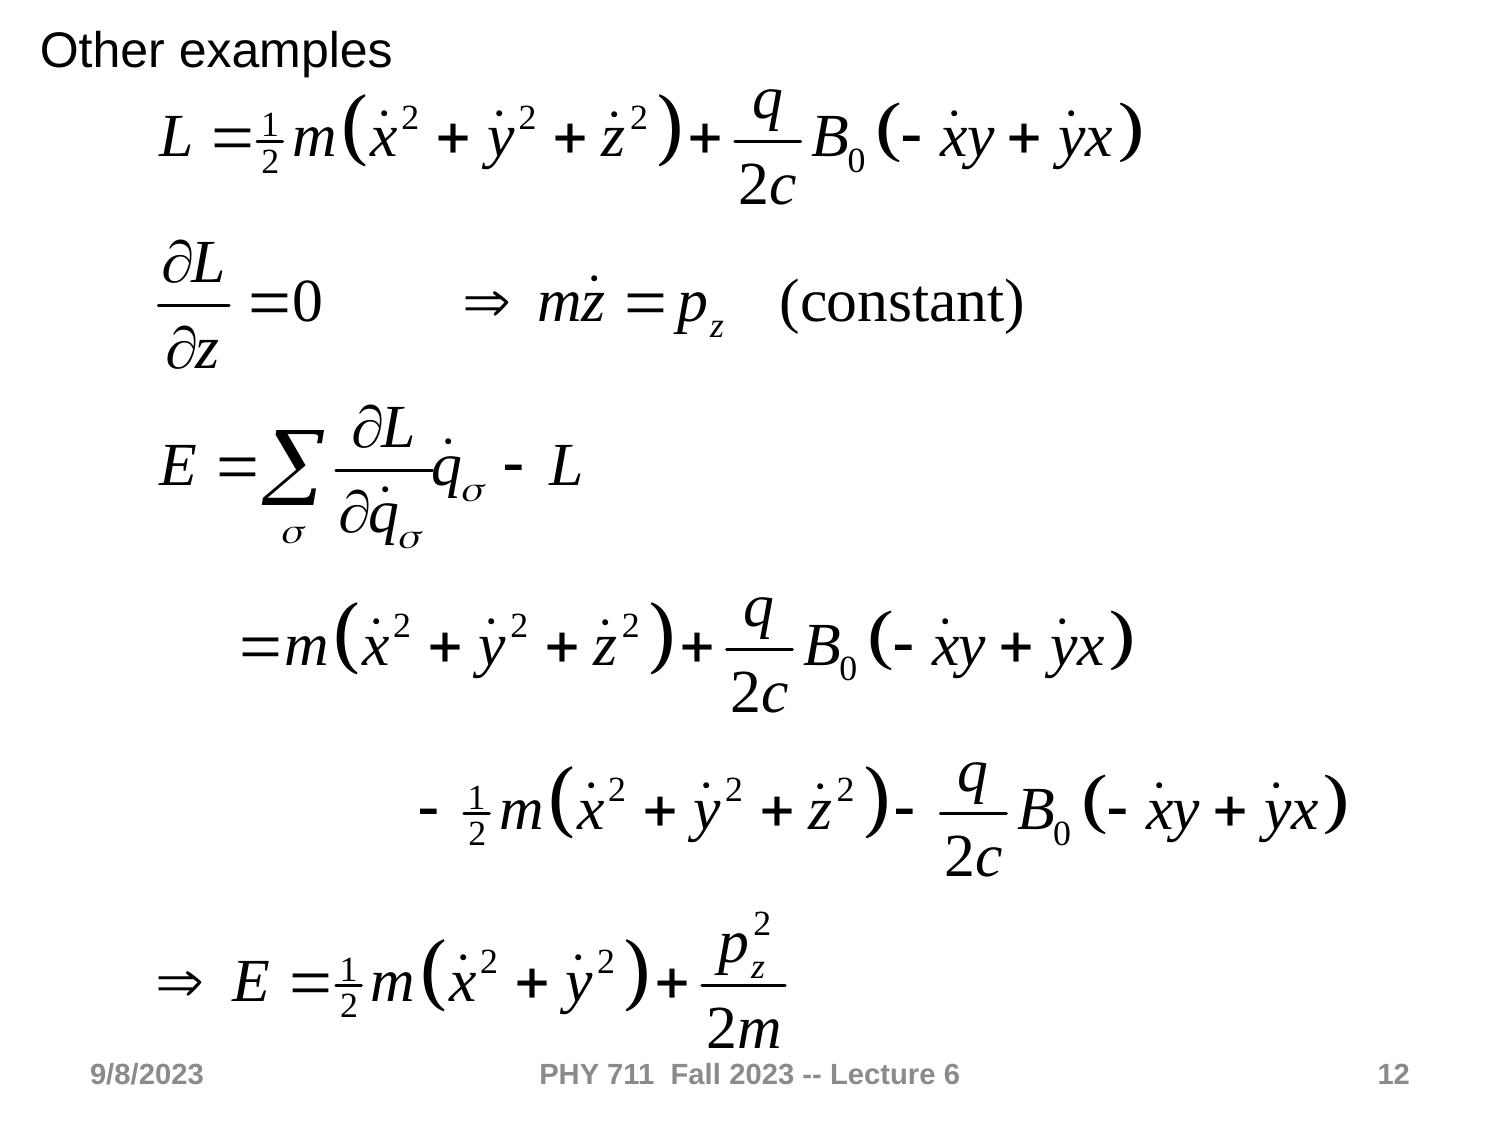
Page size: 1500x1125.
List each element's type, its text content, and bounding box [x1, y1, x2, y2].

text_box Other examples [25, 10, 1351, 86]
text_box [151, 62, 1349, 1060]
footer PHY 711 Fall 2023 -- Lecture 6 [437, 1069, 1063, 1103]
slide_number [75, 1042, 425, 1103]
slide_number 12 [1074, 1042, 1425, 1103]
